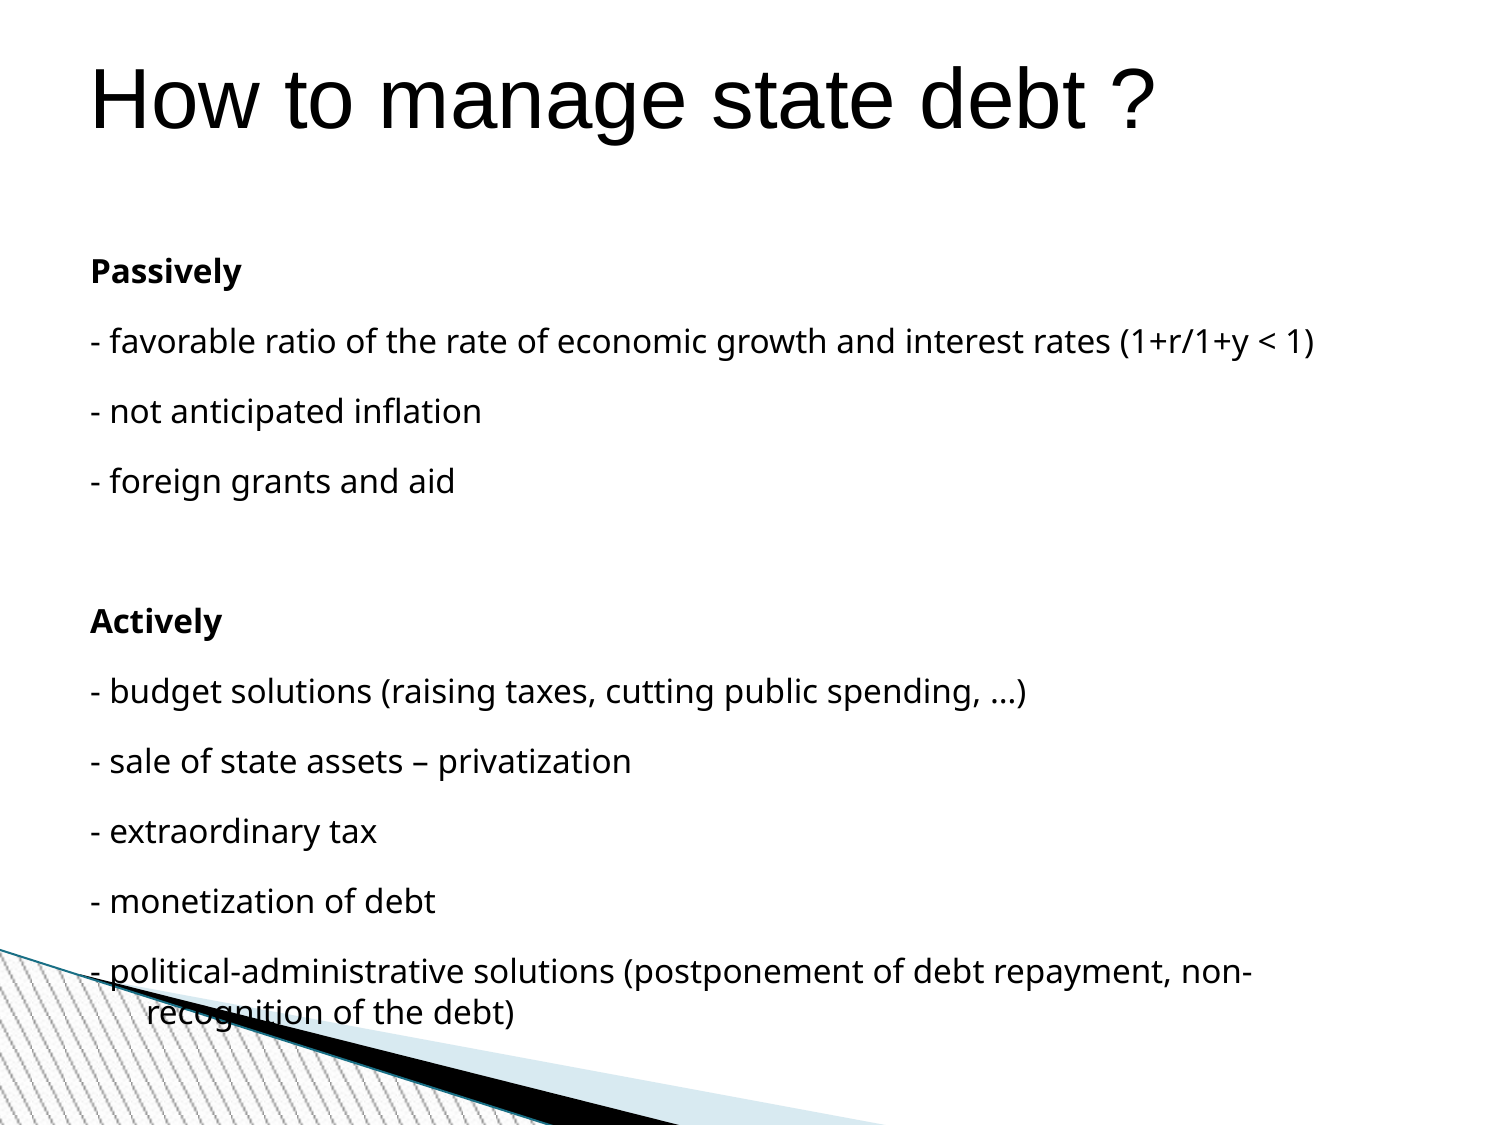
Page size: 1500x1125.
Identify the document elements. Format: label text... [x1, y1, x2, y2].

title How to manage state debt ? [74, 44, 1425, 242]
picture [0, 952, 543, 1125]
list Passively - favorable ratio of the rate of economic growth and interest rates (1+r/1+y < 1) - not anticipated inflation - foreign grants and aid Actively - budget solutions (raising taxes, cutting public spending, …) - sale of state assets – privatization - extraordinary tax - monetization of debt - political-administrative solutions (postponement of debt repayment, non-recognition of the debt) [74, 242, 1425, 1038]
